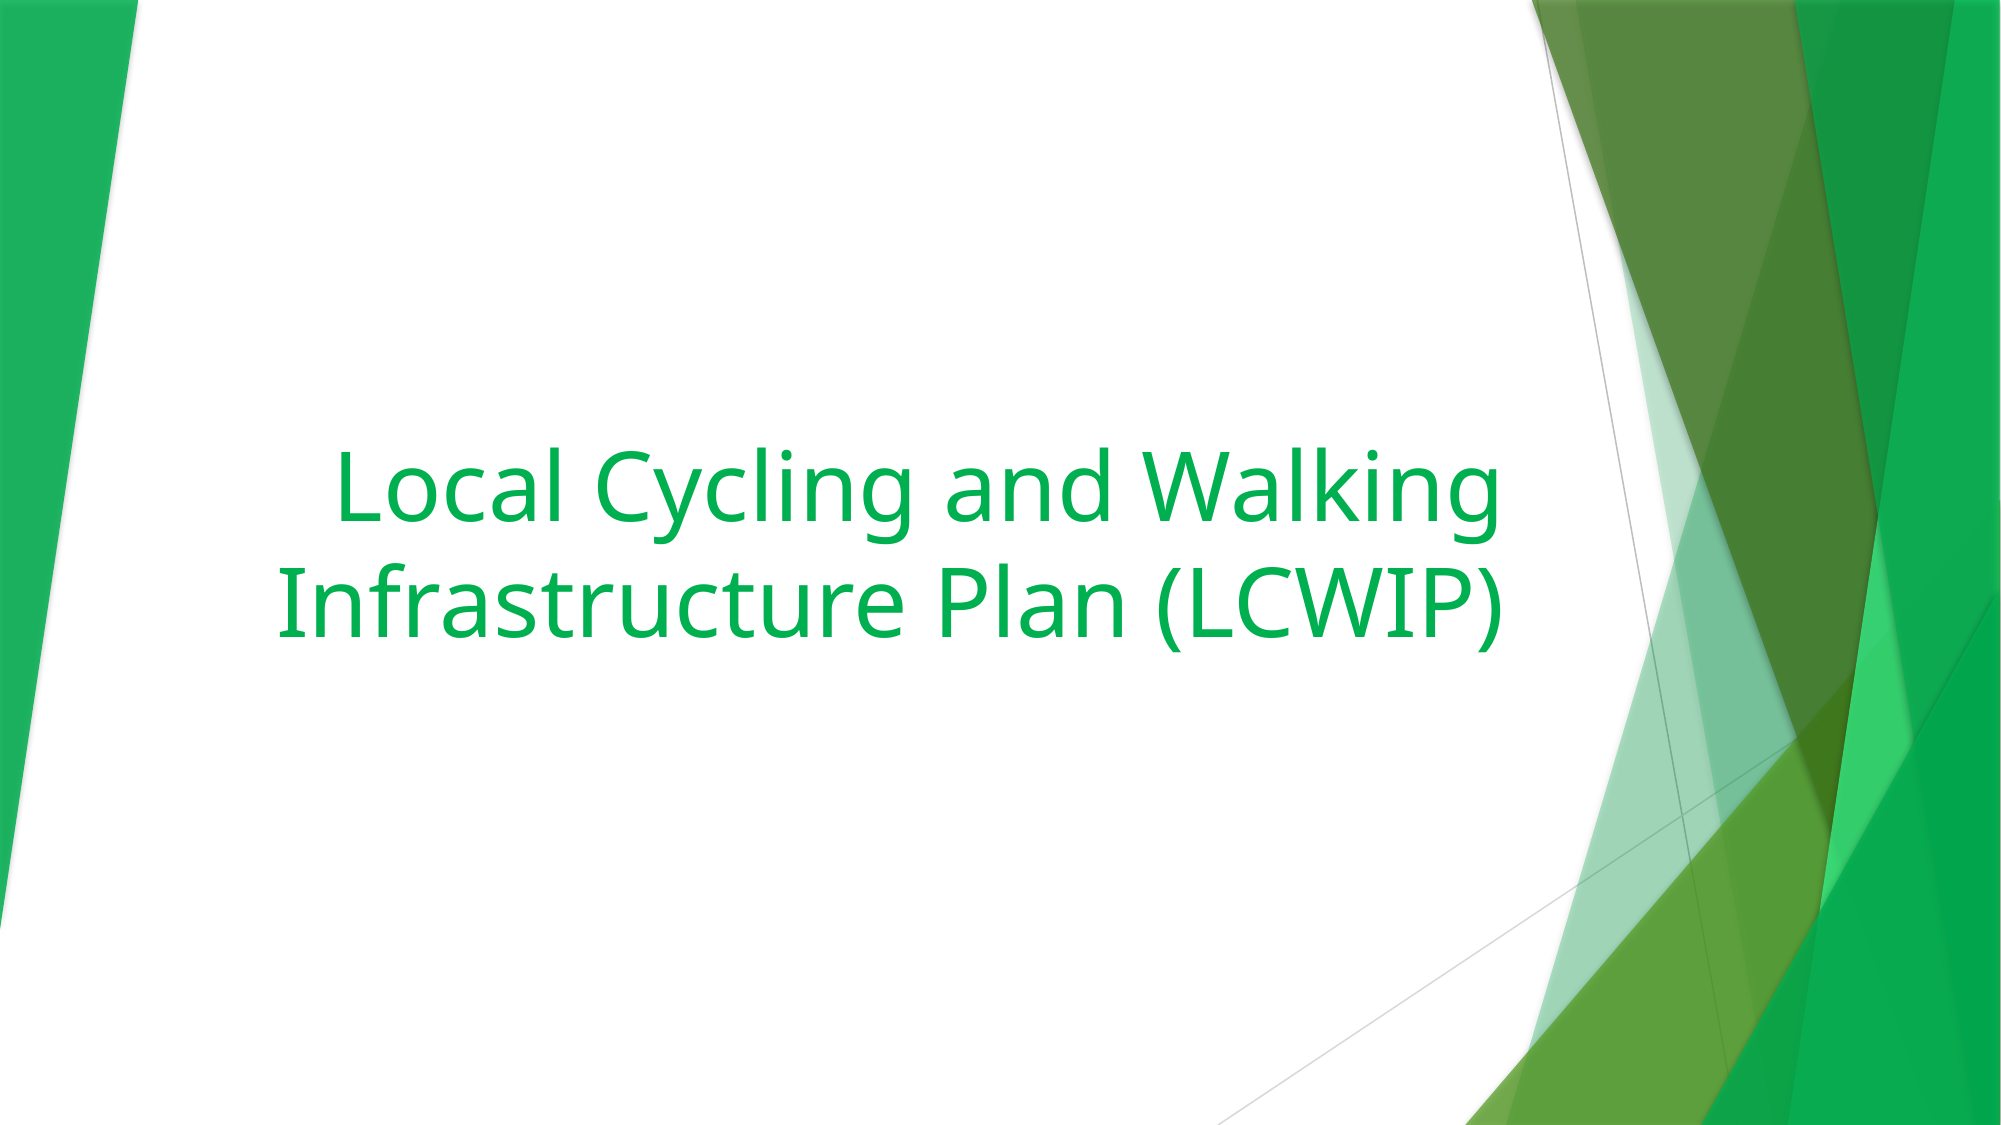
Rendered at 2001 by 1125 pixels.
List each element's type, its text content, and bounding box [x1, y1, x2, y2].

title Local Cycling and Walking Infrastructure Plan (LCWIP) [247, 394, 1522, 665]
